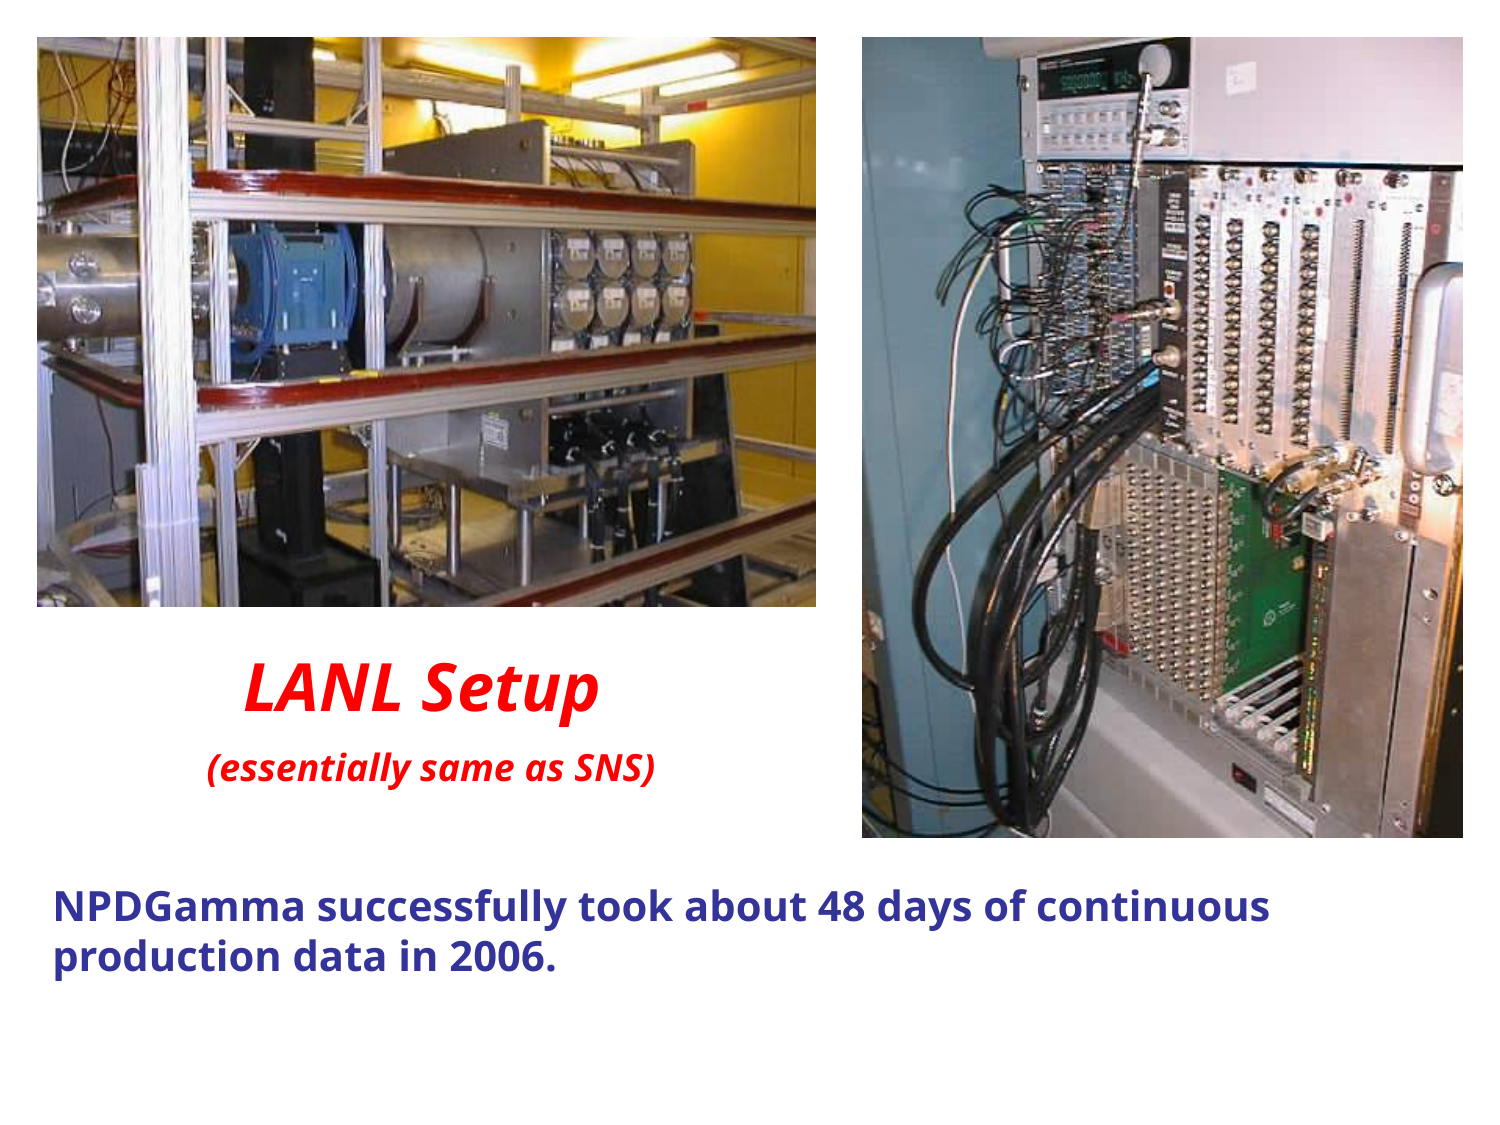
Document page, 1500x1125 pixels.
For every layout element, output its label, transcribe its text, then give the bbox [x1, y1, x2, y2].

picture [37, 37, 816, 607]
text_box NPDGamma successfully took about 48 days of continuous production data in 2006. [37, 872, 1463, 988]
text_box LANL Setup (essentially same as SNS) [49, 637, 813, 796]
picture [862, 37, 1463, 838]
